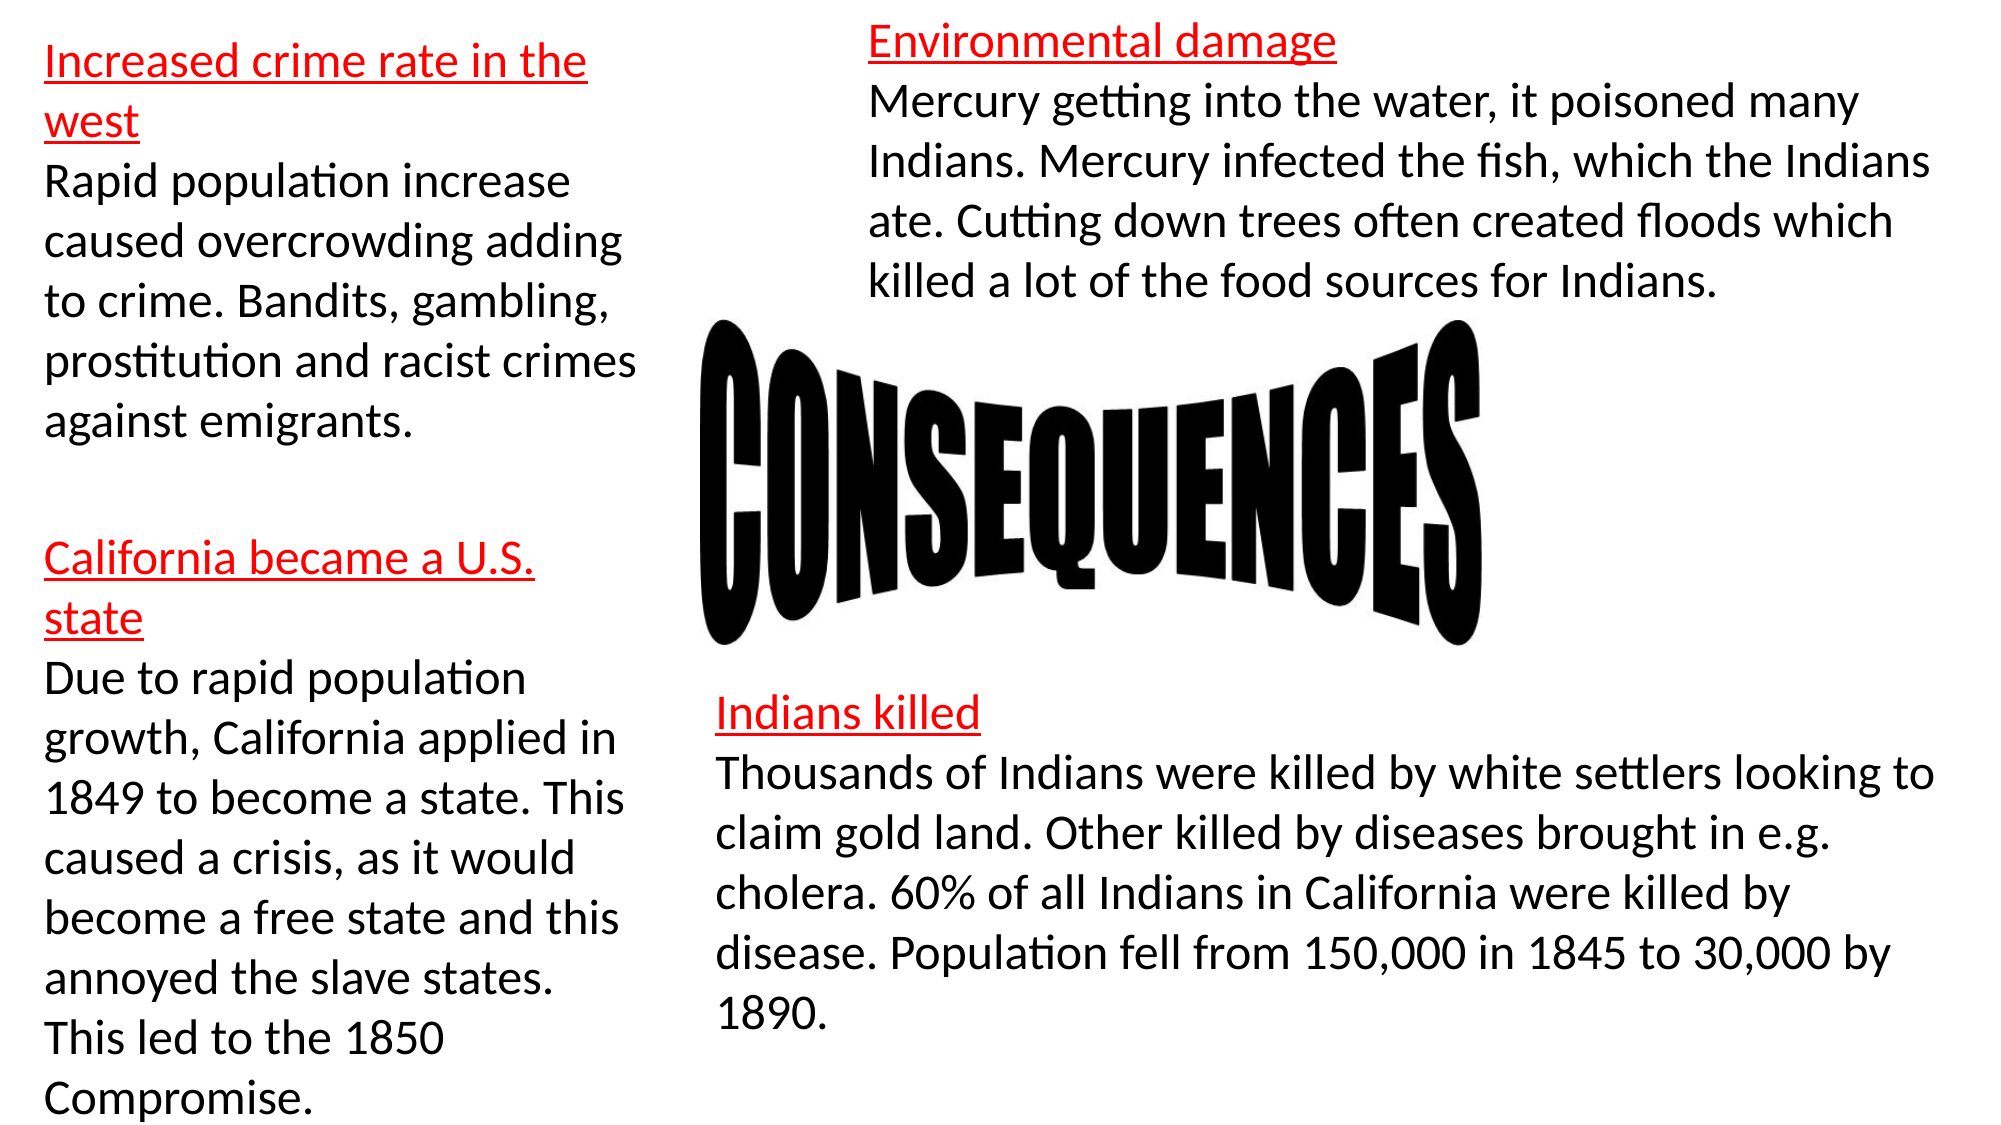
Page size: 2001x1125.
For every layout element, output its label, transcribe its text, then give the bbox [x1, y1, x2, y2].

text_box Increased crime rate in the west Rapid population increase caused overcrowding adding to crime. Bandits, gambling, prostitution and racist crimes against emigrants. [29, 19, 657, 455]
picture [700, 318, 1482, 647]
text_box California became a U.S. state Due to rapid population growth, California applied in 1849 to become a state. This caused a crisis, as it would become a free state and this annoyed the slave states. This led to the 1850 Compromise. [29, 517, 657, 1125]
text_box Indians killed Thousands of Indians were killed by white settlers looking to claim gold land. Other killed by diseases brought in e.g. cholera. 60% of all Indians in California were killed by disease. Population fell from 150,000 in 1845 to 30,000 by 1890. [700, 672, 1951, 1048]
text_box Environmental damage Mercury getting into the water, it poisoned many Indians. Mercury infected the fish, which the Indians ate. Cutting down trees often created floods which killed a lot of the food sources for Indians. [853, 0, 2000, 315]
